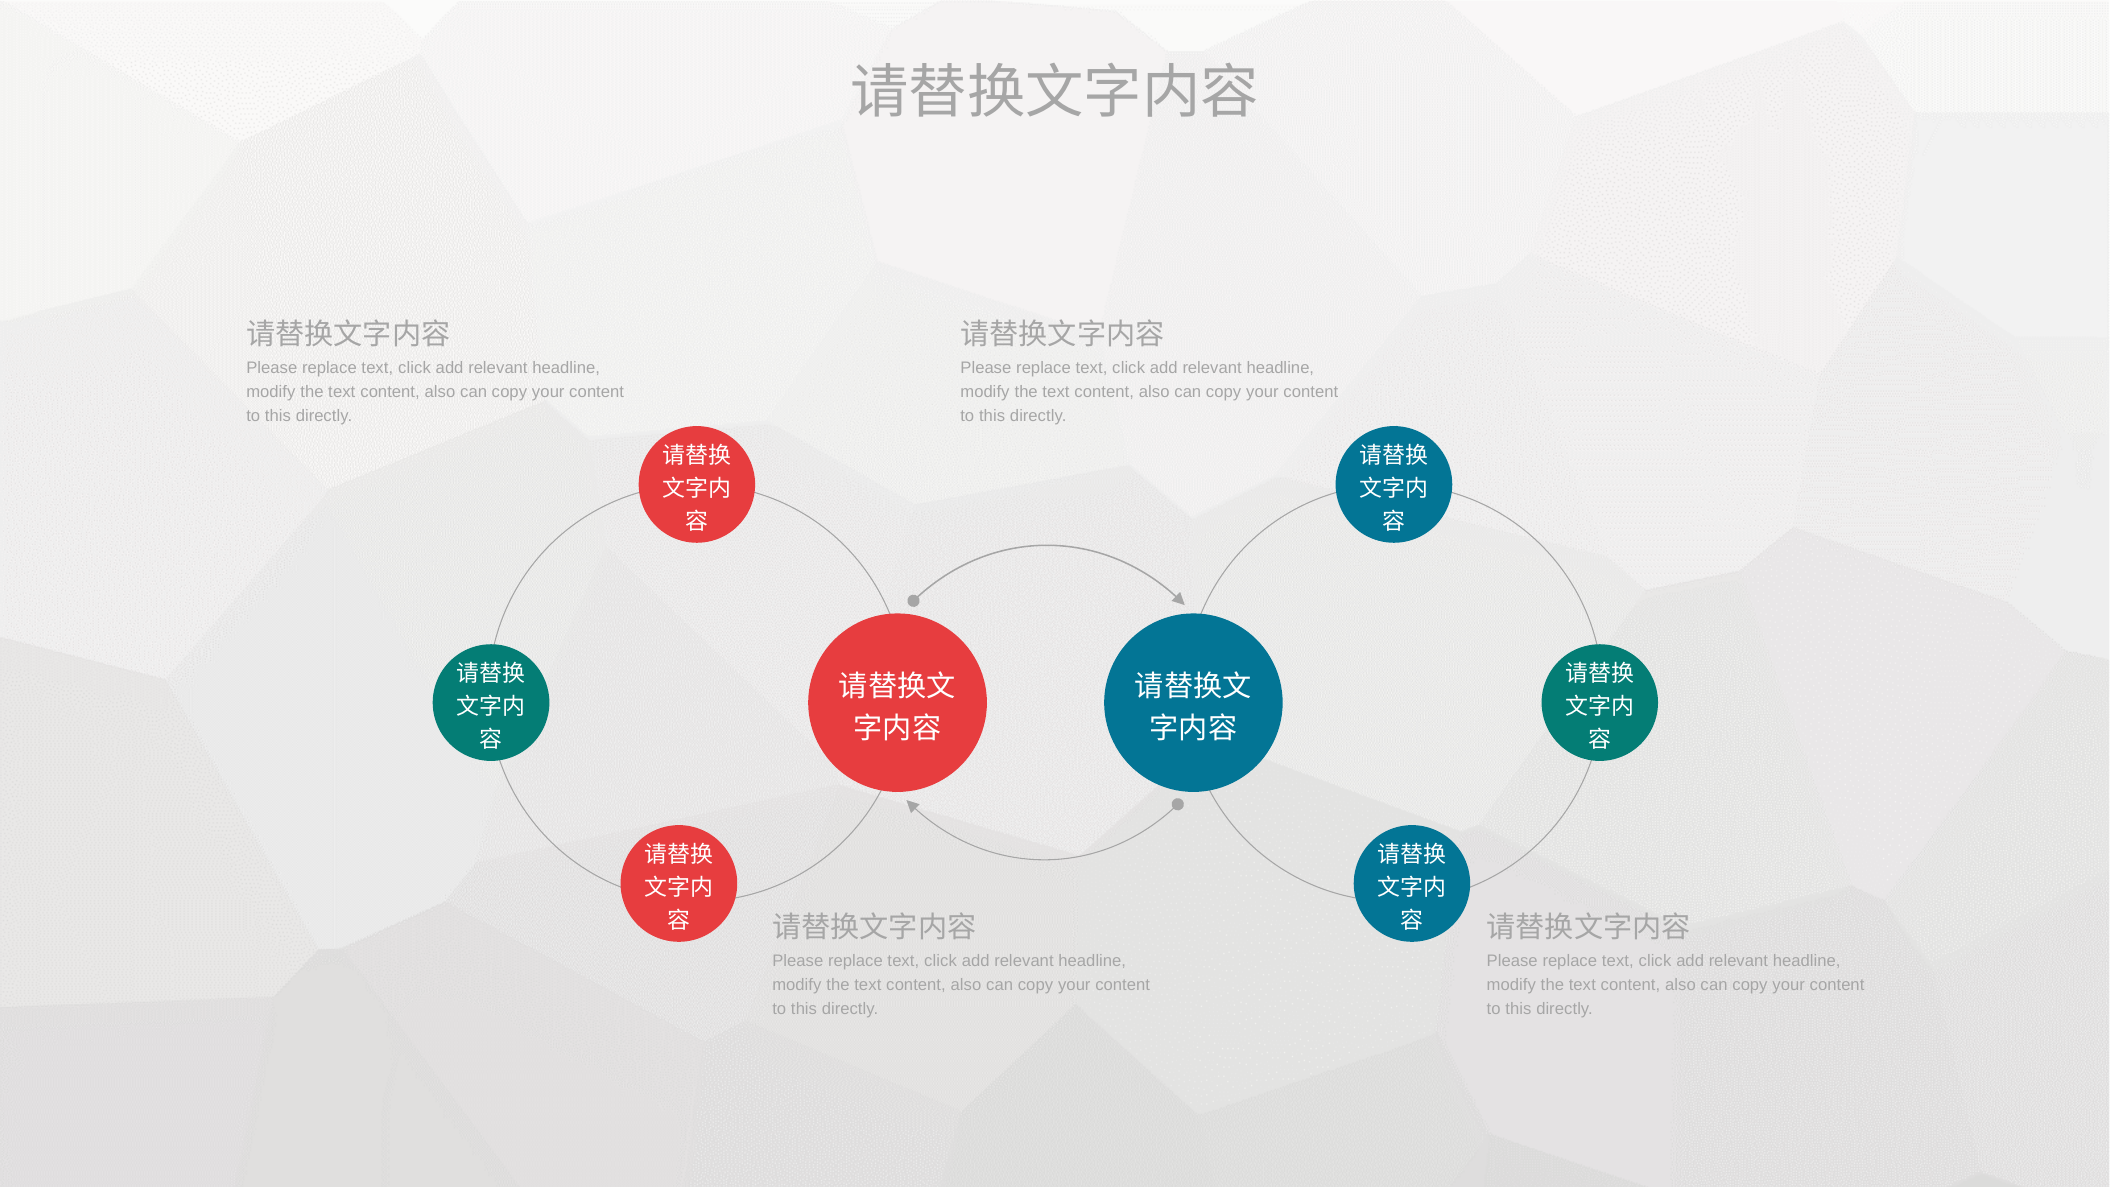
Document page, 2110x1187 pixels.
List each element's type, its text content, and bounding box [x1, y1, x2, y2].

text_box 请替换文字内容 [960, 308, 1165, 351]
text_box [1201, 492, 1597, 898]
text_box Please replace text, click add relevant headline, modify the text content, also can copy your content to this directly. [772, 945, 1160, 1018]
text_box 请替换文字内容 [820, 32, 1289, 124]
text_box 请替换文字内容 [1541, 644, 1659, 761]
text_box 请替换文字内容 [1335, 426, 1453, 543]
text_box [906, 666, 1184, 860]
text_box Please replace text, click add relevant headline, modify the text content, also can copy your content to this directly. [960, 353, 1348, 425]
text_box [494, 492, 890, 898]
text_box 请替换文字内容 [432, 644, 550, 761]
text_box 请替换文字内容 [245, 308, 451, 351]
text_box 请替换文字内容 [1486, 901, 1692, 944]
text_box Please replace text, click add relevant headline, modify the text content, also can copy your content to this directly. [246, 353, 634, 425]
picture [0, 0, 2110, 1187]
text_box 请替换文字内容 [638, 426, 756, 543]
text_box Please replace text, click add relevant headline, modify the text content, also can copy your content to this directly. [1486, 945, 1874, 1018]
text_box 请替换文字内容 [772, 901, 977, 944]
text_box 请替换文字内容 [808, 613, 987, 792]
text_box 请替换文字内容 [620, 825, 738, 942]
text_box 请替换文字内容 [1353, 825, 1471, 942]
text_box [907, 545, 1185, 705]
text_box 请替换文字内容 [1104, 613, 1283, 792]
